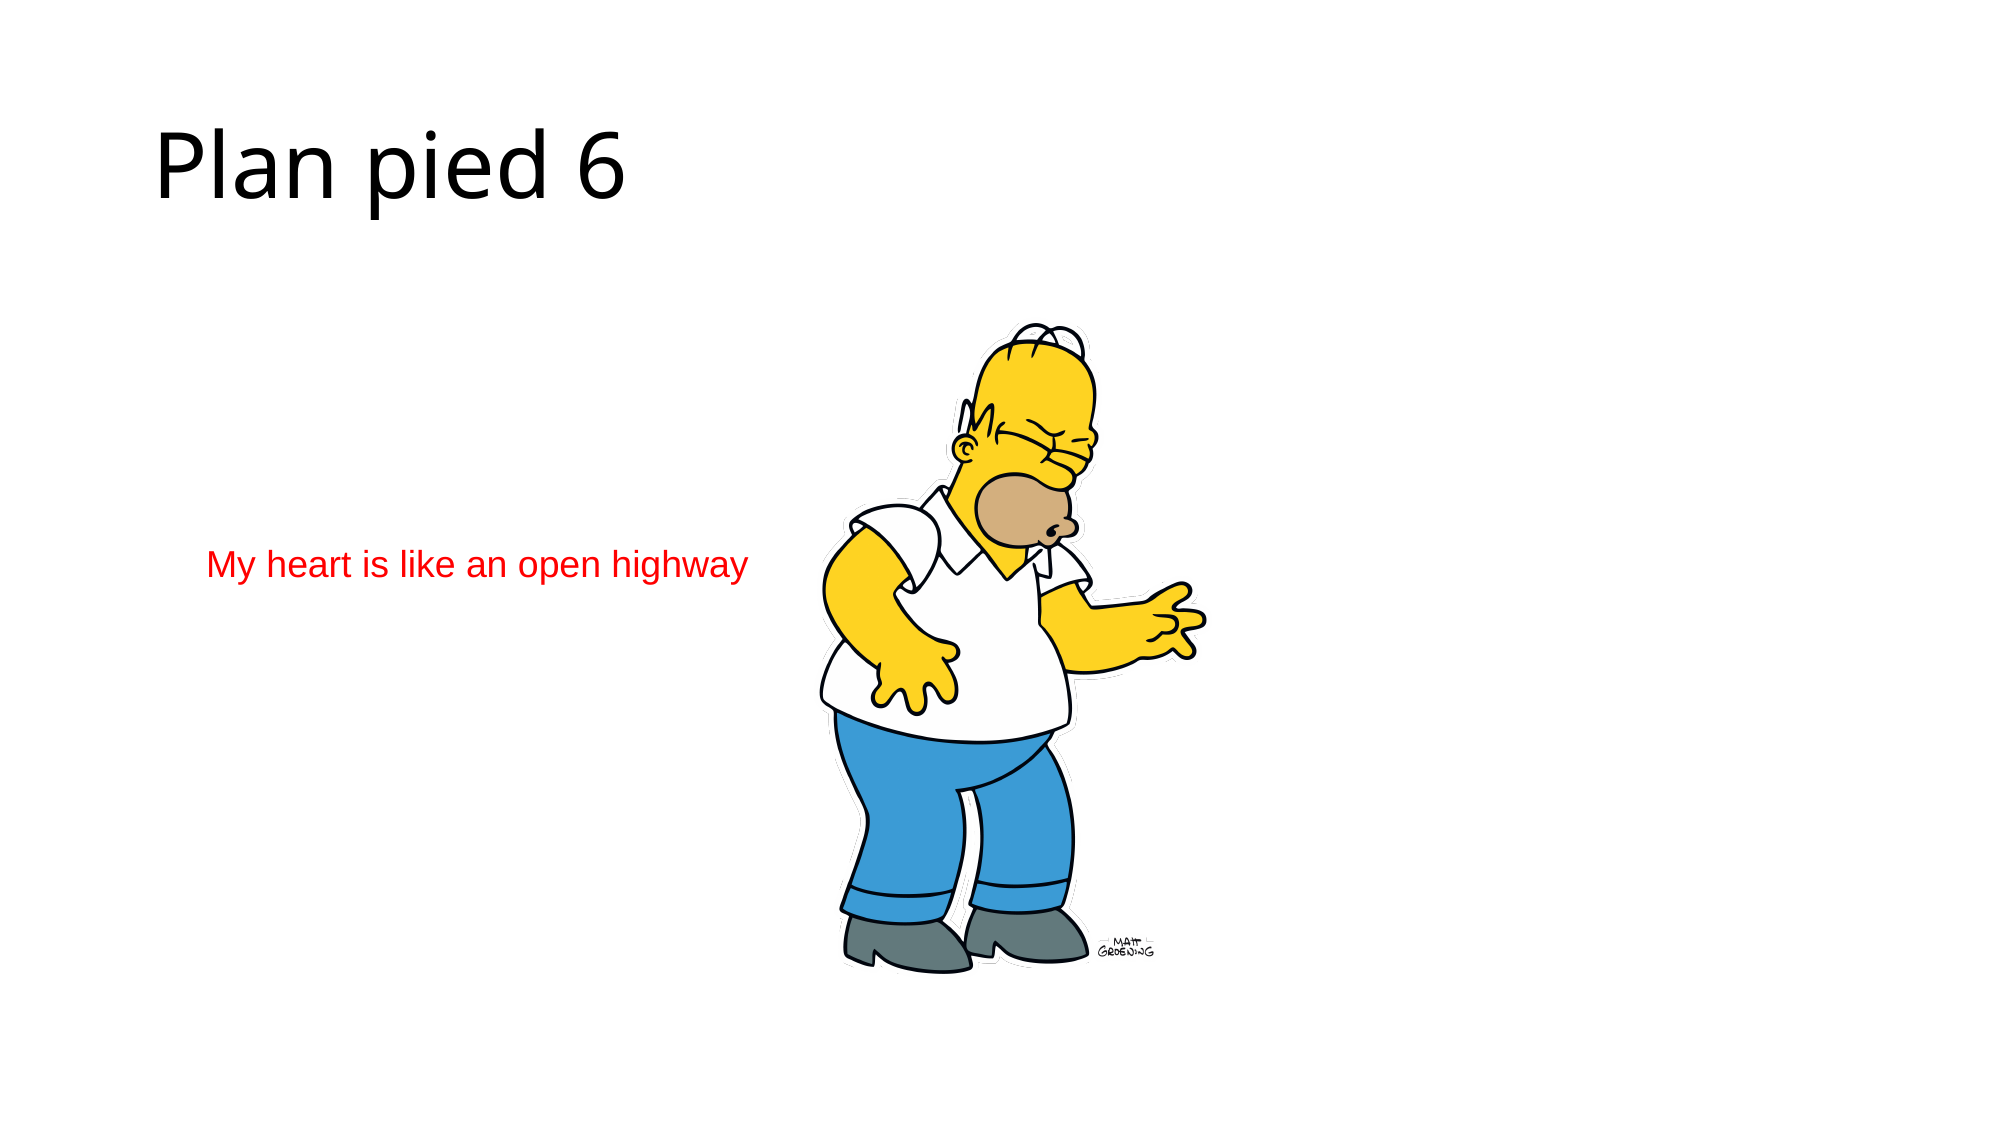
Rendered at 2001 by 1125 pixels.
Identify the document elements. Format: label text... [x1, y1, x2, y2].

title Plan pied 6 [137, 59, 1863, 278]
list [747, 299, 1253, 1014]
text_box My heart is like an open highway [191, 532, 747, 592]
